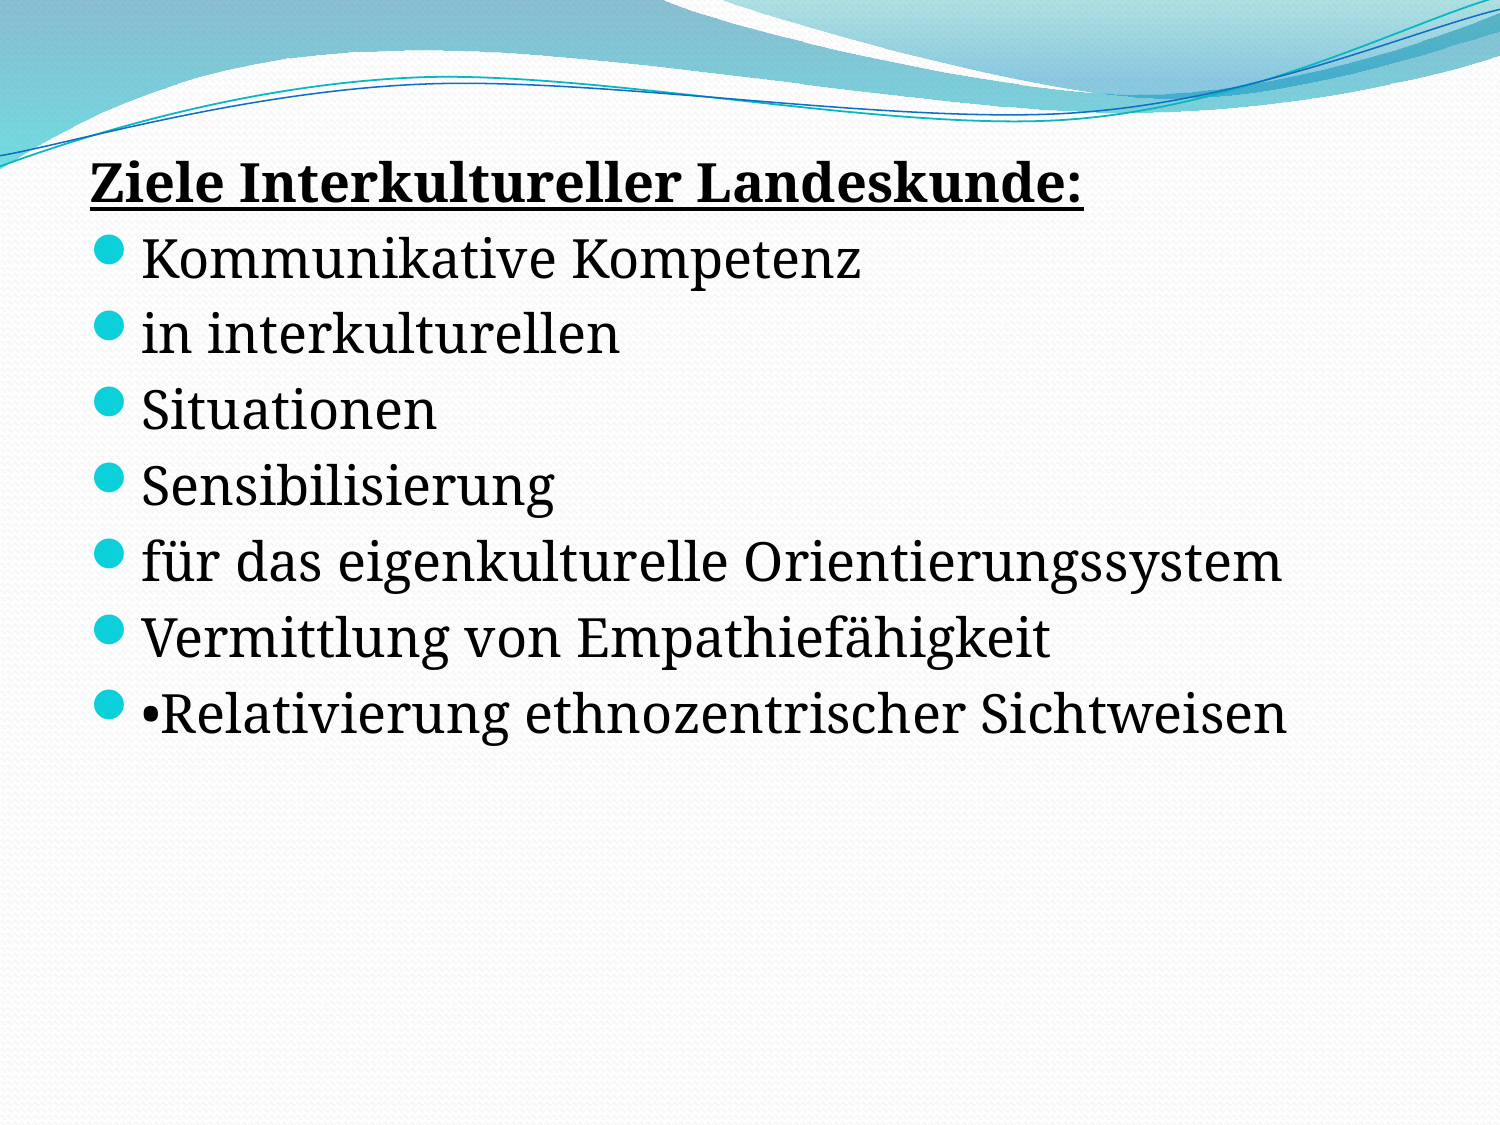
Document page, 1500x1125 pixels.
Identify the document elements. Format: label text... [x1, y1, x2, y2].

list Ziele Interkultureller Landeskunde: Kommunikative Kompetenz in interkulturellen Situationen Sensibilisierung für das eigenkulturelle Orientierungssystem Vermittlung von Empathiefähigkeit •Relativierung ethnozentrischer Sichtweisen [75, 140, 1425, 1038]
